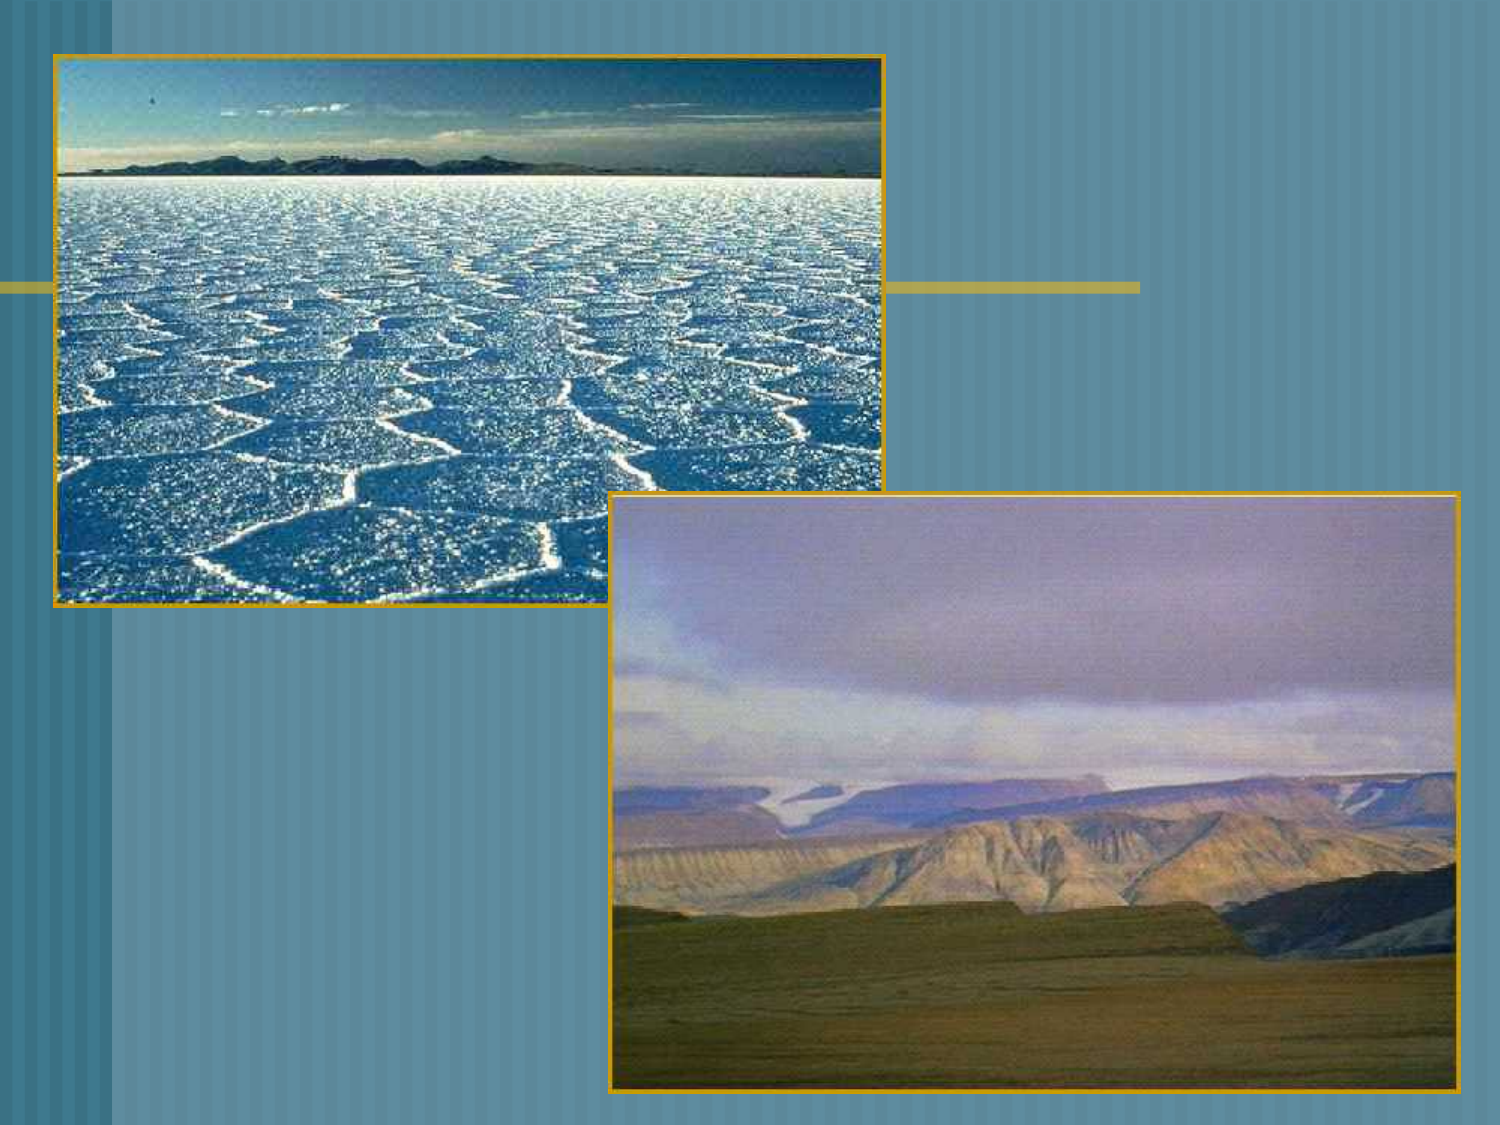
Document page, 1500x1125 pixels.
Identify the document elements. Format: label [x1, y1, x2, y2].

picture [52, 54, 1461, 1094]
